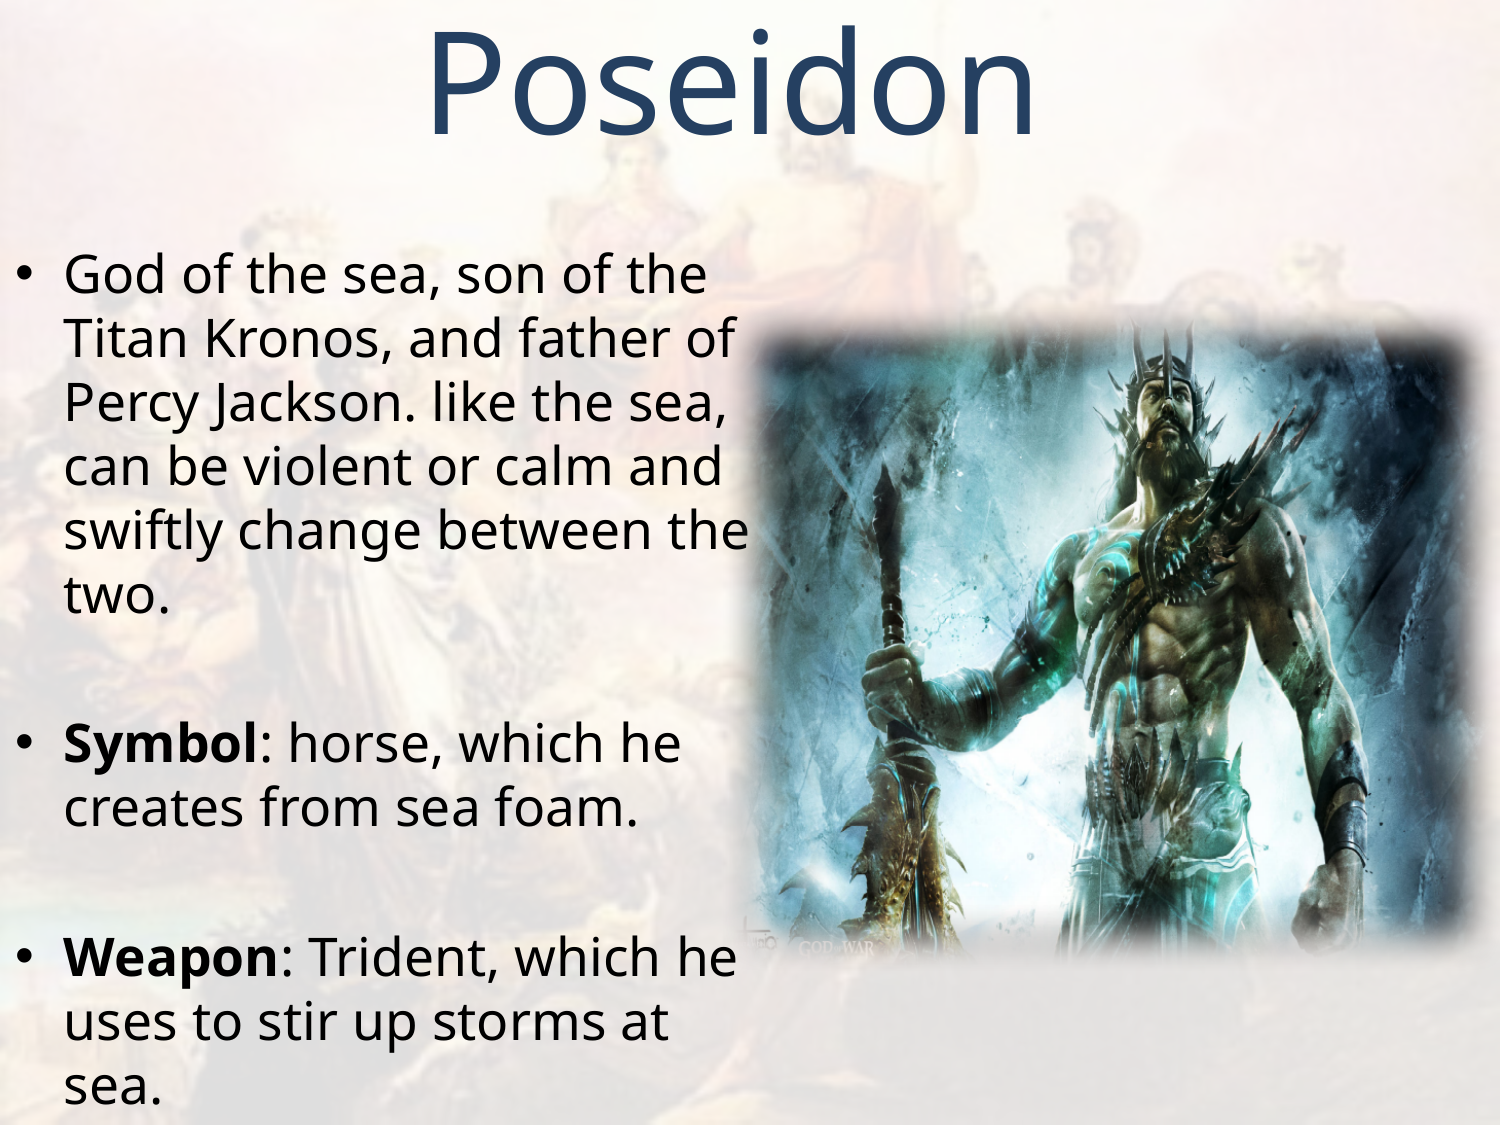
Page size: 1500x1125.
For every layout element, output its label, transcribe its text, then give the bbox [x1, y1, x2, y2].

title Poseidon [75, 0, 1425, 171]
list God of the sea, son of the Titan Kronos, and father of Percy Jackson. like the sea, can be violent or calm and swiftly change between the two. Symbol: horse, which he creates from sea foam. Weapon: Trident, which he uses to stir up storms at sea. [0, 232, 770, 1125]
picture [720, 299, 1500, 974]
